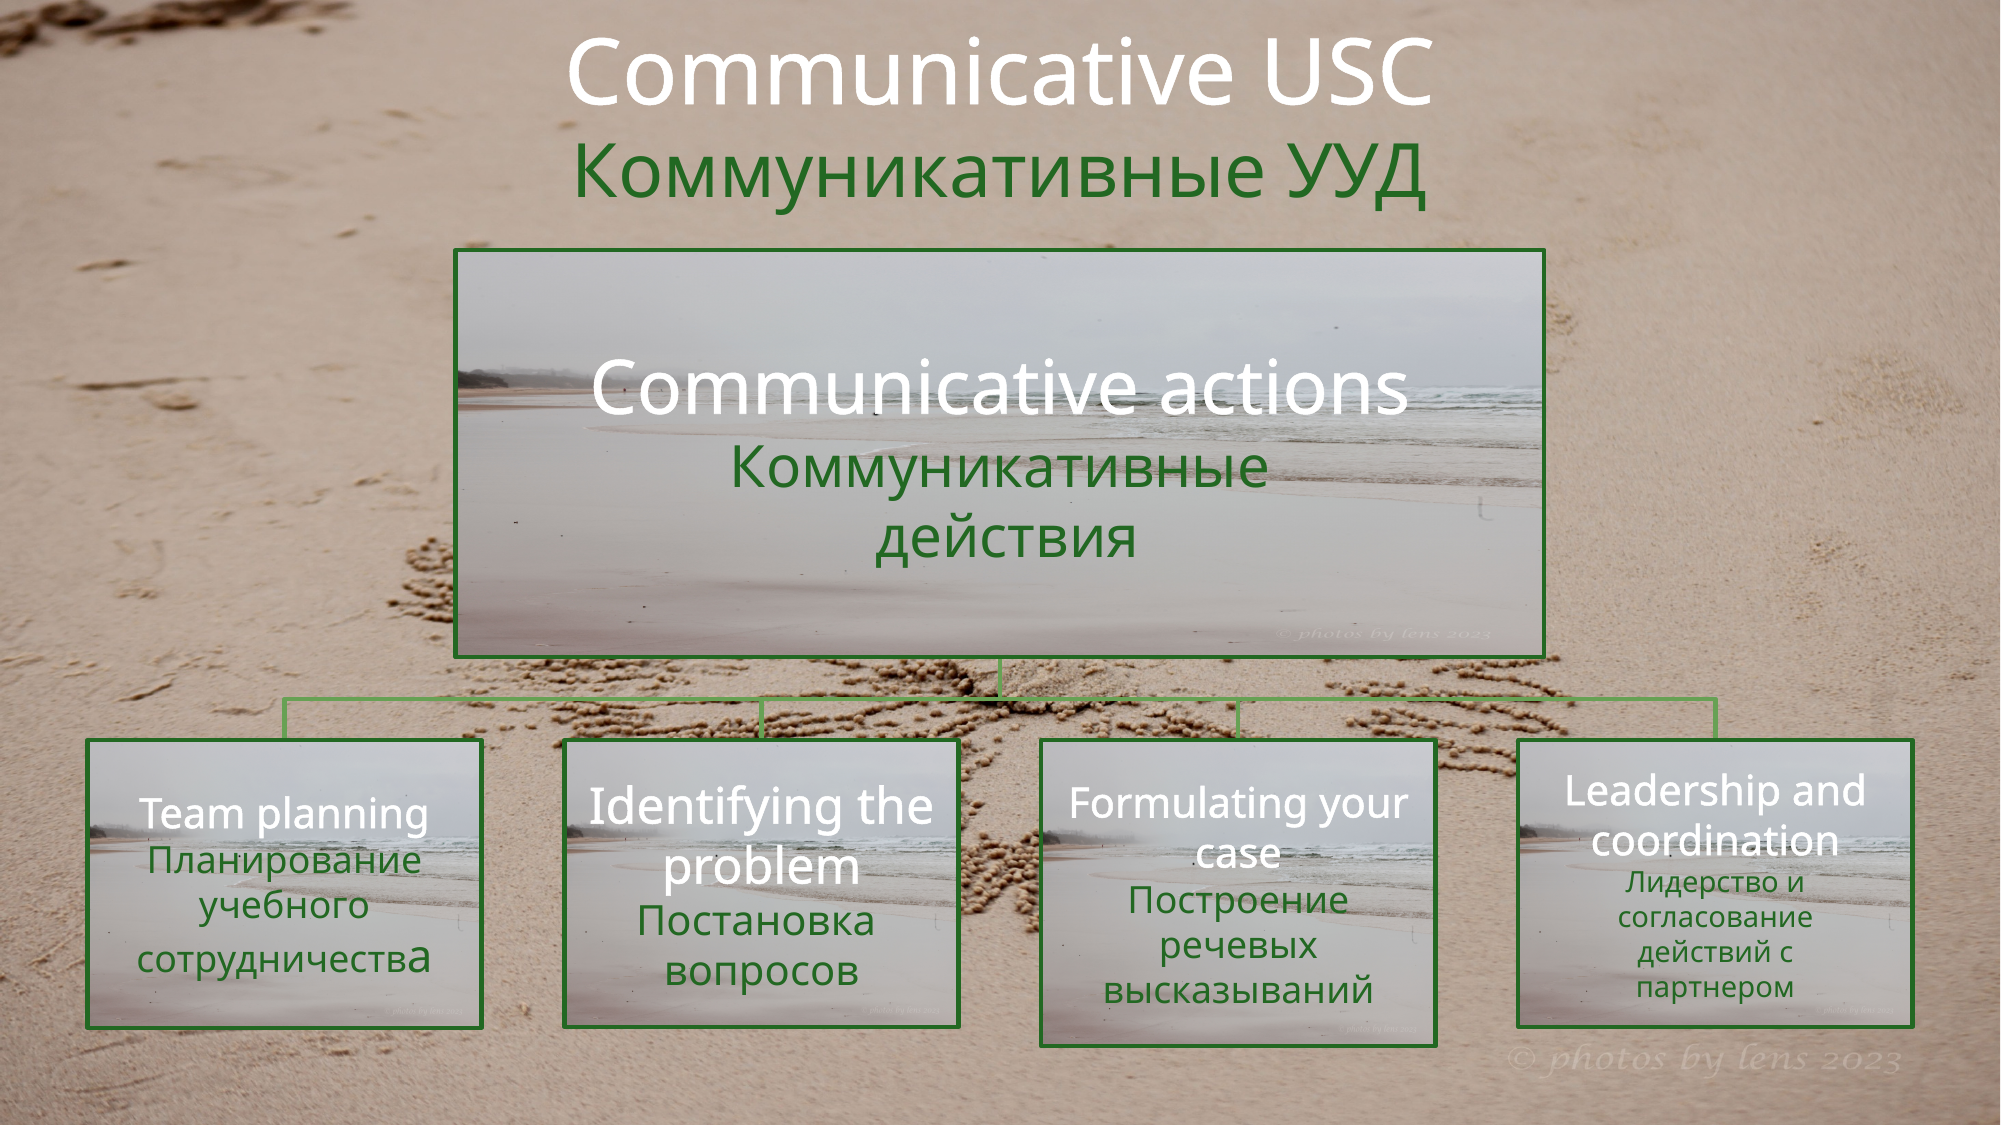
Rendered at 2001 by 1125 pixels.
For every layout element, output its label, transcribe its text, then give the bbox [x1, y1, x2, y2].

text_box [37, 249, 1963, 1047]
picture [0, 0, 2001, 1125]
title Communicative USC Коммуникативные УУД [312, 37, 1688, 188]
